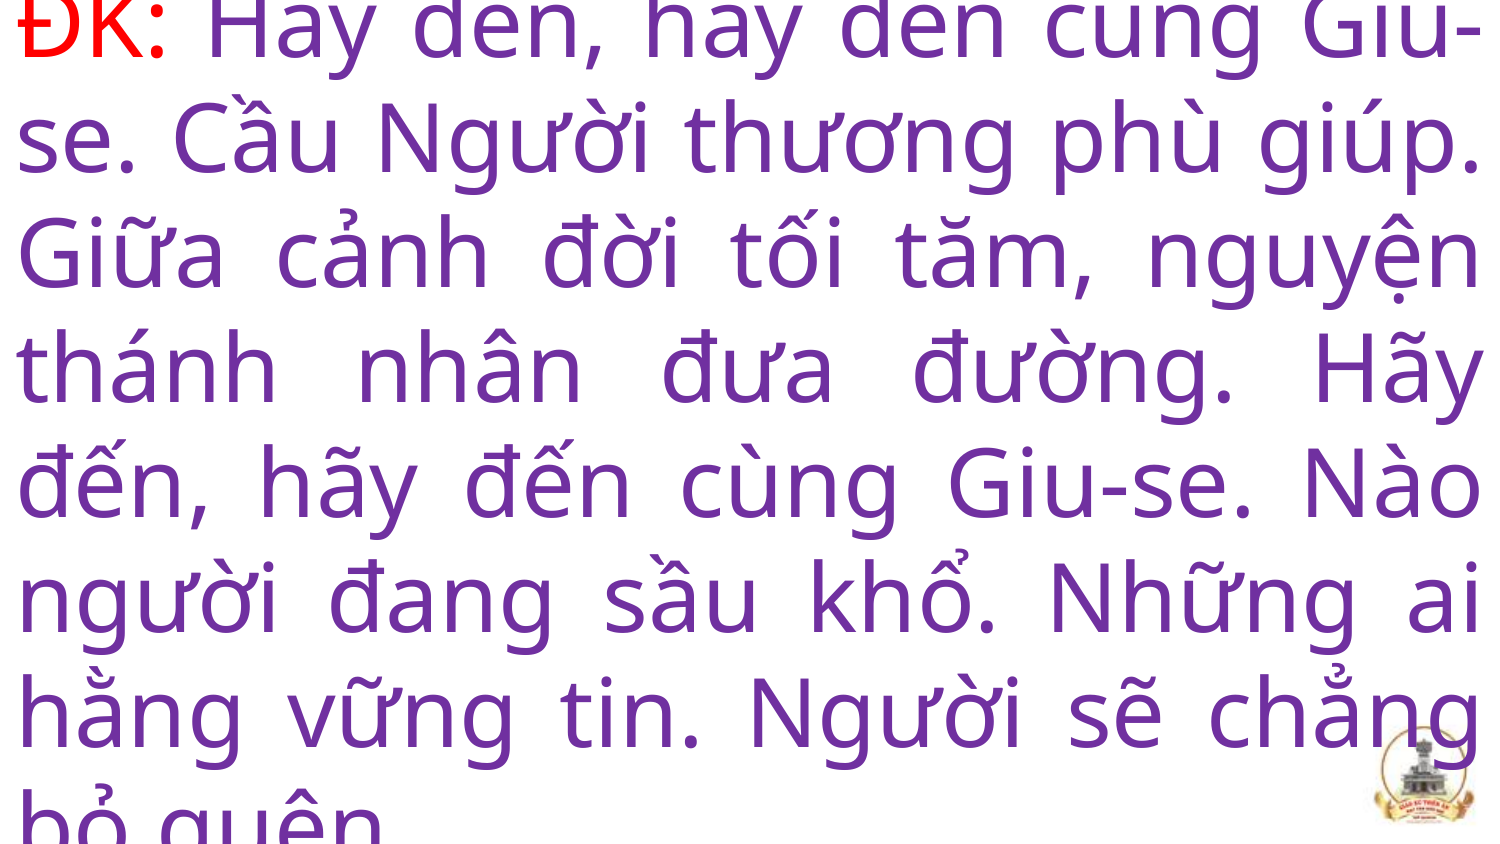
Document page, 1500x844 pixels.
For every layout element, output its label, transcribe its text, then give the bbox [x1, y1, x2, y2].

title ĐK: Hãy đến, hãy đến cùng Giu-se. Cầu Người thương phù giúp. Giữa cảnh đời tối tăm, nguyện thánh nhân đưa đường. Hãy đến, hãy đến cùng Giu-se. Nào người đang sầu khổ. Những ai hằng vững tin. Người sẽ chẳng bỏ quên. [0, 0, 1500, 844]
